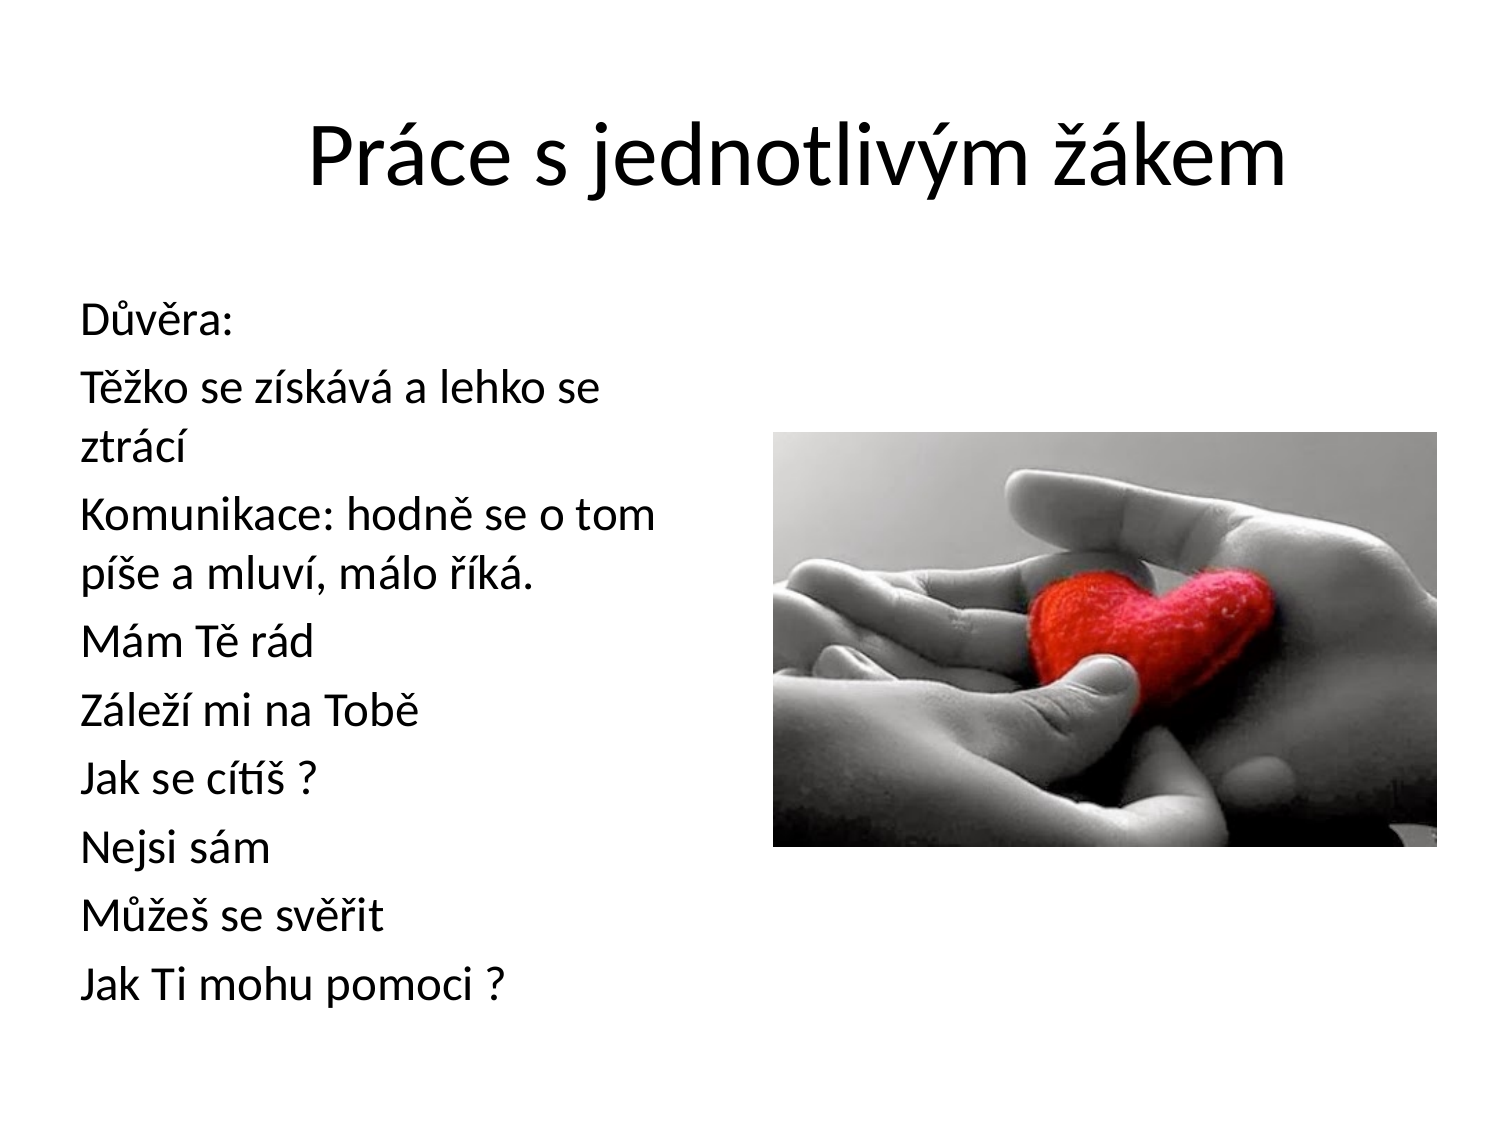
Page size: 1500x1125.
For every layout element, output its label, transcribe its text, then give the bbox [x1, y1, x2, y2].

list Důvěra: Těžko se získává a lehko se ztrácí Komunikace: hodně se o tom píše a mluví, málo říká. Mám Tě rád Záleží mi na Tobě Jak se cítíš ? Nejsi sám Můžeš se svěřit Jak Ti mohu pomoci ? [64, 278, 728, 1022]
title Práce s jednotlivým žákem [123, 54, 1474, 243]
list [773, 432, 1437, 847]
